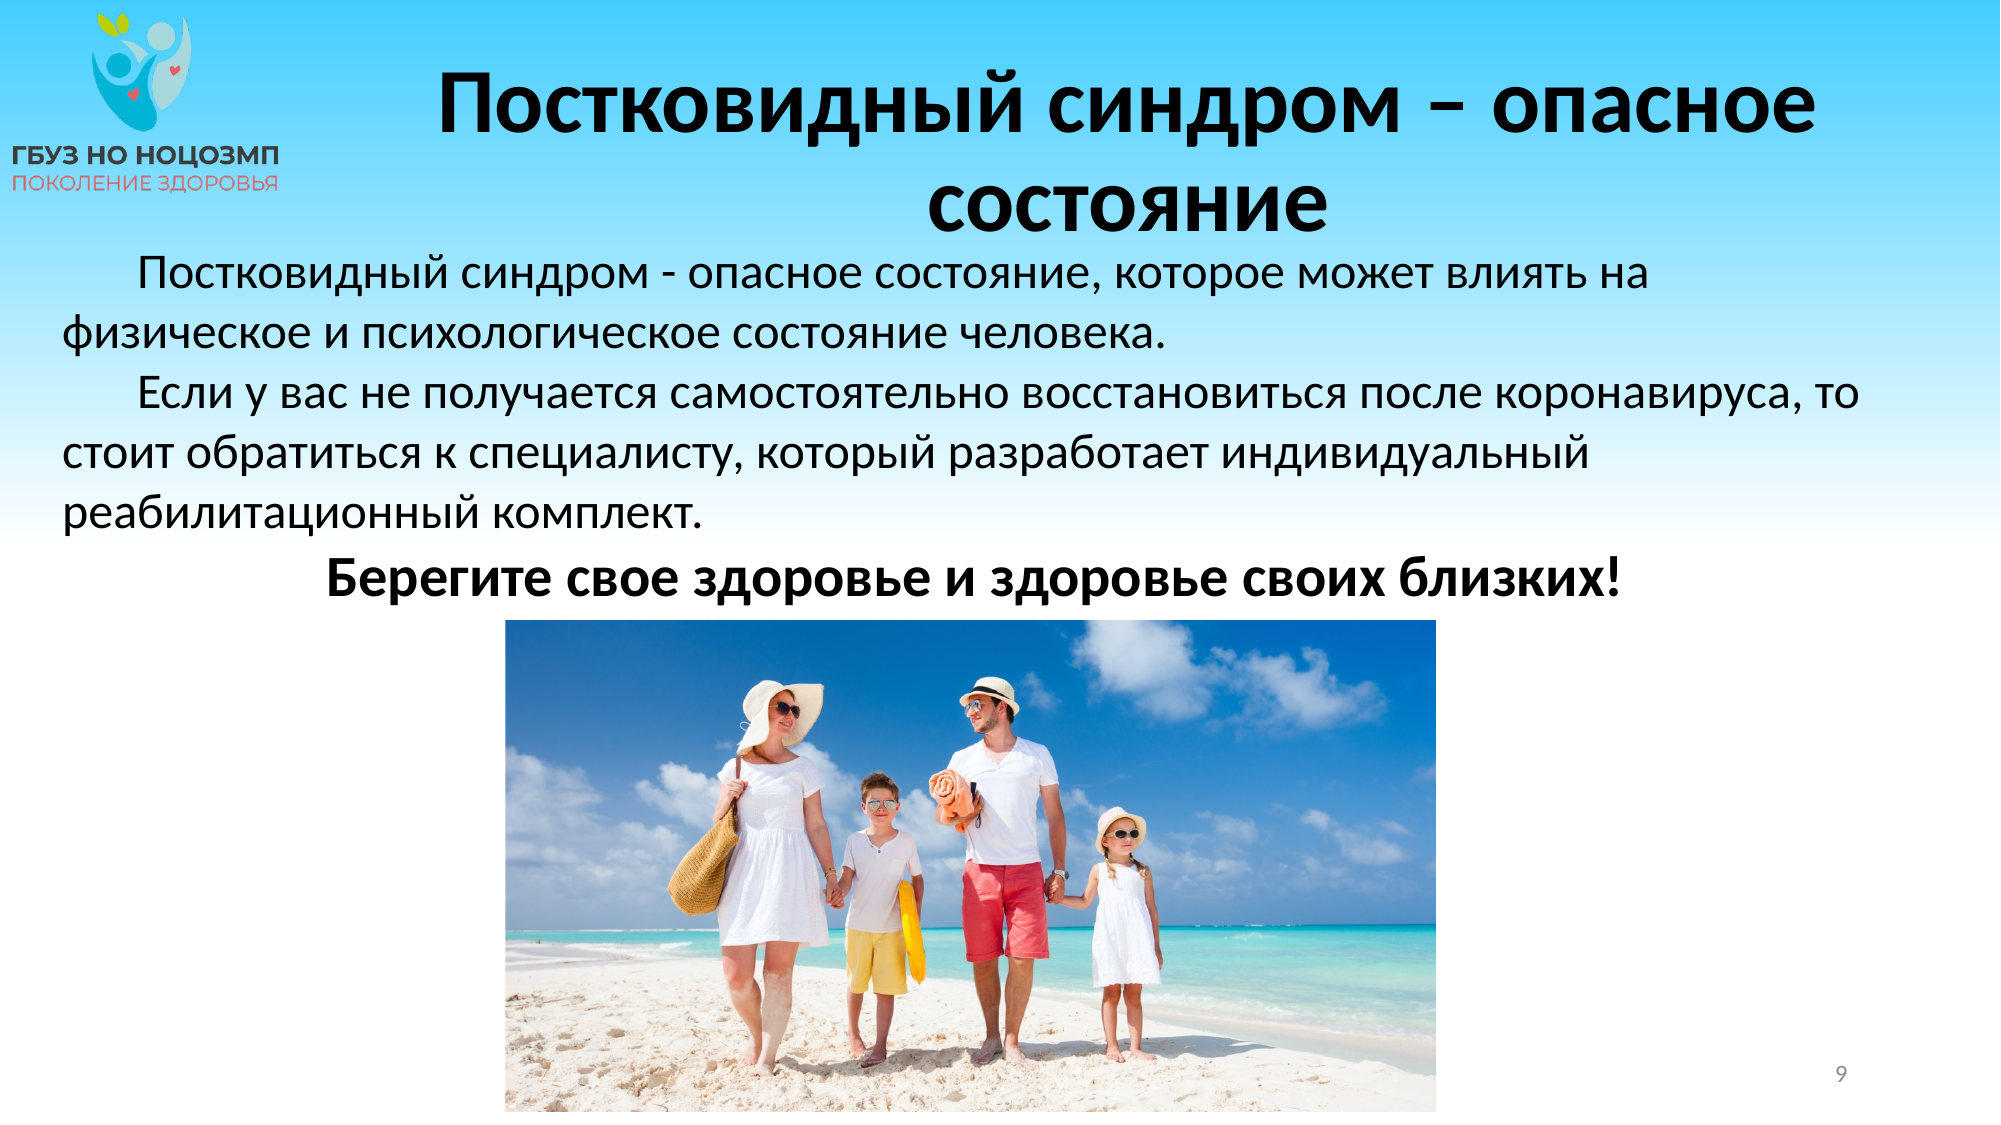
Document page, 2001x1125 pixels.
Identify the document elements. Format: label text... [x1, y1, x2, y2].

title Постковидный синдром – опасное состояние [257, 43, 2000, 262]
slide_number 9 [1436, 1042, 1863, 1103]
list Постковидный синдром - опасное состояние, которое может влиять на физическое и психологическое состояние человека. Если у вас не получается самостоятельно восстановиться после коронавируса, то стоит обратиться к специалисту, который разработает индивидуальный реабилитационный комплект. Берегите свое здоровье и здоровье своих близких! [47, 231, 1904, 1097]
picture [505, 619, 1436, 1112]
picture [13, 13, 278, 193]
